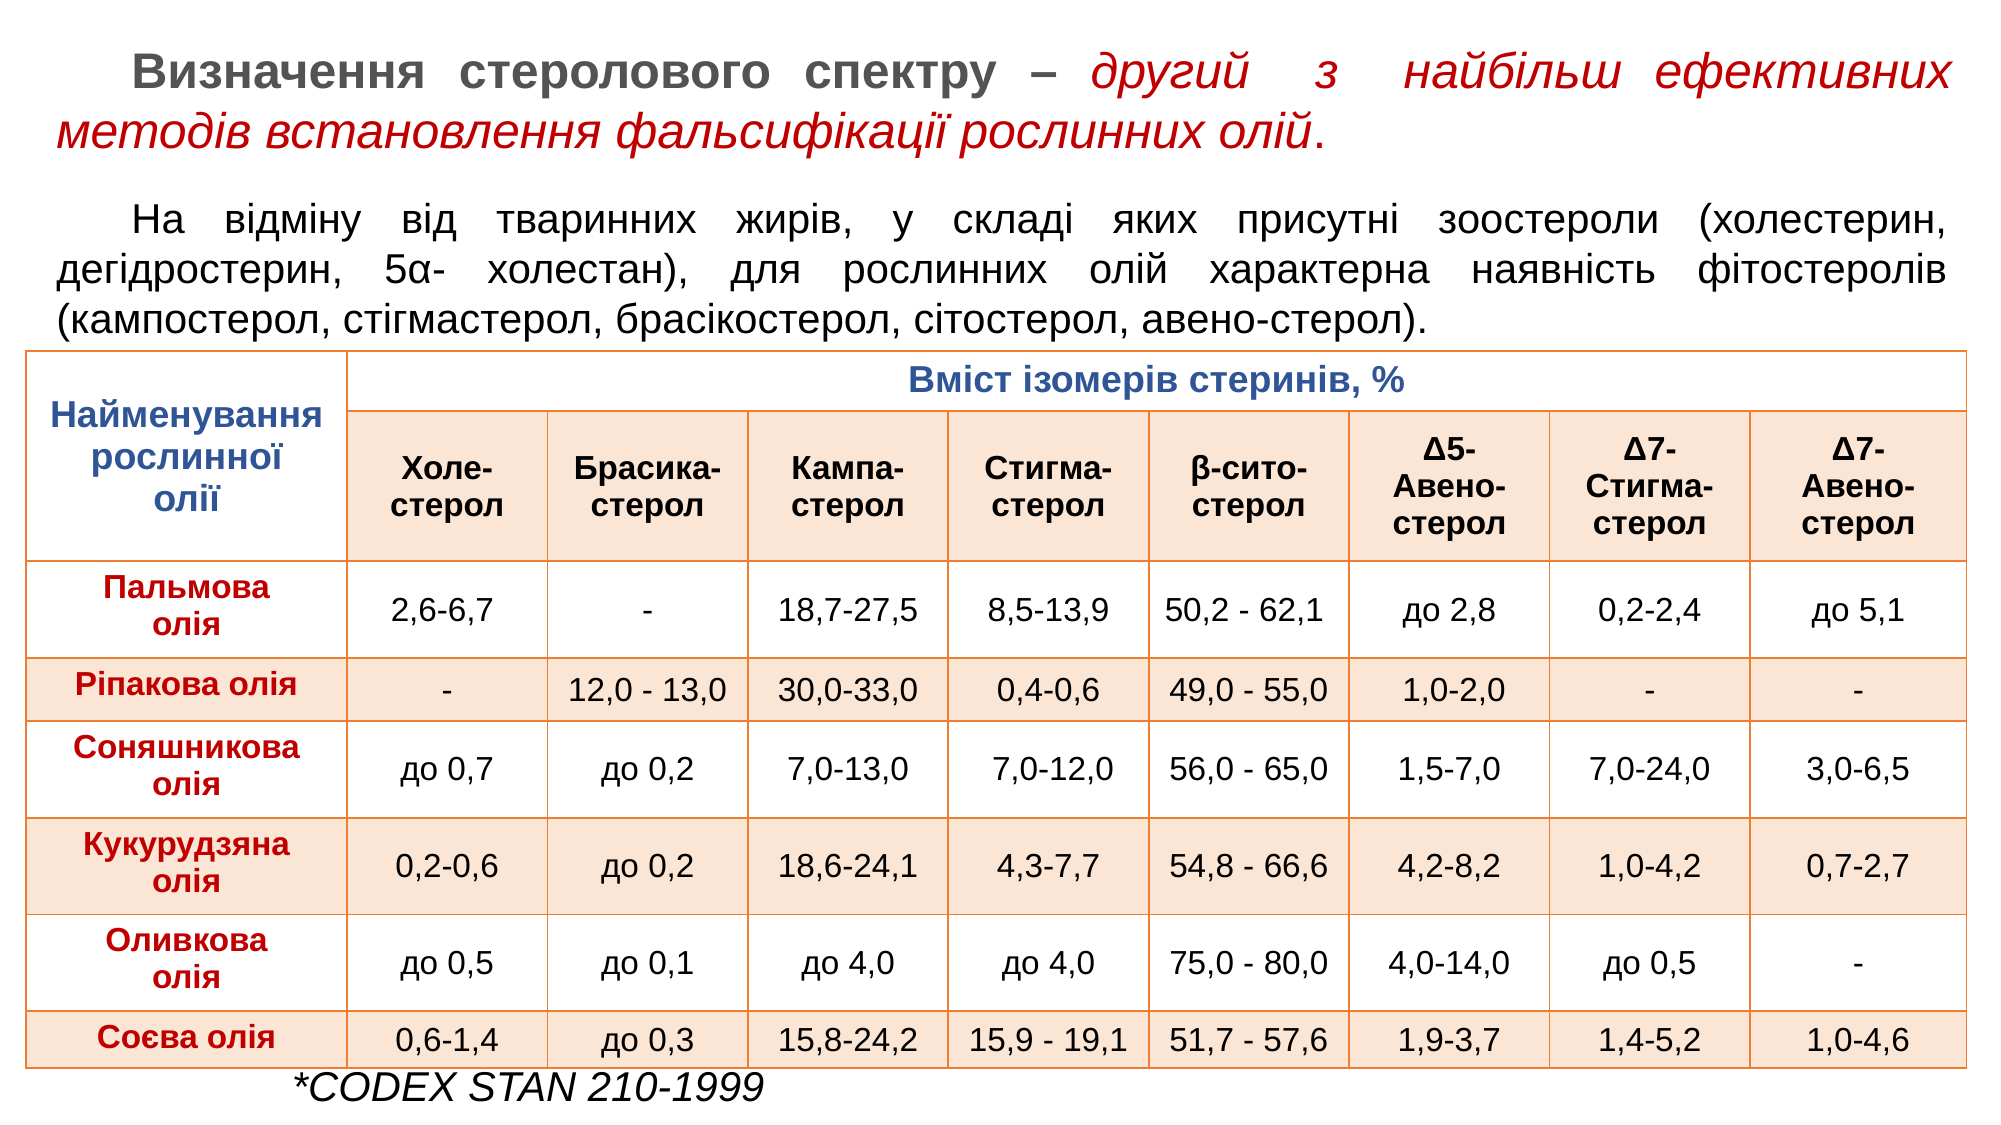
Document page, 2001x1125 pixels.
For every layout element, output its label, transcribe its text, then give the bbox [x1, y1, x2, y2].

table_cell Брасика-стерол [548, 412, 747, 560]
table_cell 50,2 - 62,1 [1150, 562, 1348, 657]
table_cell Соняшникова олія [27, 722, 346, 817]
table_cell 1,5-7,0 [1350, 722, 1549, 817]
table_cell - [548, 562, 747, 657]
table_cell до 2,8 [1350, 562, 1549, 657]
table_cell 2,6-6,7 [348, 562, 547, 657]
table_cell до 5,1 [1751, 562, 1966, 657]
table_cell до 0,1 [548, 915, 747, 1010]
table_cell 1,4-5,2 [1550, 1012, 1749, 1067]
table_cell Холе-стерол [348, 412, 547, 560]
table_cell 8,5-13,9 [949, 562, 1148, 657]
table_cell 15,9 - 19,1 [949, 1012, 1148, 1067]
table_cell 51,7 - 57,6 [1150, 1012, 1348, 1067]
table_cell 18,6-24,1 [749, 819, 947, 914]
table_cell 4,2-8,2 [1350, 819, 1549, 914]
table_cell 12,0 - 13,0 [548, 659, 747, 720]
table_cell 49,0 - 55,0 [1150, 659, 1348, 720]
table_cell 0,2-0,6 [348, 819, 547, 914]
table_cell Δ7- Стигма-стерол [1550, 412, 1749, 560]
table_cell до 4,0 [749, 915, 947, 1010]
table_cell 4,3-7,7 [949, 819, 1148, 914]
table_cell 1,0-2,0 [1350, 659, 1549, 720]
table_header Вміст ізомерів стеринів, % [348, 352, 1966, 410]
table_cell до 0,5 [1550, 915, 1749, 1010]
table_cell - [1751, 659, 1966, 720]
table_cell Кампа-стерол [749, 412, 947, 560]
table_cell до 0,5 [348, 915, 547, 1010]
text_box На відміну від тваринних жирів, у складі яких присутні зоостероли (холестерин, дегідростерин, 5α- холестан), для рослинних олій характерна наявність фітостеролів (кампостерол, стігмастерол, брасікостерол, сітостерол, авено-стерол). [41, 184, 1963, 350]
table_cell 0,6-1,4 [348, 1012, 547, 1052]
table_cell 75,0 - 80,0 [1150, 915, 1348, 1010]
table_cell 7,0-13,0 [749, 722, 947, 817]
table_cell Стигма-стерол [949, 412, 1148, 560]
table_header Найменування рослинної олії [27, 352, 346, 560]
table_cell - [1550, 659, 1749, 720]
table_cell 7,0-24,0 [1550, 722, 1749, 817]
table_cell β-сито-стерол [1150, 412, 1348, 560]
table_cell Δ7- Авено-стерол [1751, 412, 1966, 560]
text_box Визначення стеролового спектру – другий з найбільш ефективних методів встановлення фальсифікації рослинних олій. [41, 30, 1967, 166]
table_cell 1,0-4,2 [1550, 819, 1749, 914]
table_cell до 0,7 [348, 722, 547, 817]
table_cell 56,0 - 65,0 [1150, 722, 1348, 817]
table_cell до 0,3 [548, 1012, 747, 1052]
table_cell 1,9-3,7 [1350, 1012, 1549, 1067]
table_cell до 0,2 [548, 722, 747, 817]
table_cell до 4,0 [949, 915, 1148, 1010]
table_cell - [1751, 915, 1966, 1010]
table_cell 54,8 - 66,6 [1150, 819, 1348, 914]
table_cell Соєва олія [27, 1012, 346, 1067]
table_cell Ріпакова олія [27, 659, 346, 720]
table_cell 30,0-33,0 [749, 659, 947, 720]
text_box *CODEX STAN 210-1999 [277, 1052, 887, 1118]
table_cell 0,7-2,7 [1751, 819, 1966, 914]
table_cell Δ5- Авено-стерол [1350, 412, 1549, 560]
table_cell 0,2-2,4 [1550, 562, 1749, 657]
table_cell 18,7-27,5 [749, 562, 947, 657]
table_cell Кукурудзяна олія [27, 819, 346, 914]
table_cell 4,0-14,0 [1350, 915, 1549, 1010]
table_cell Пальмова олія [27, 562, 346, 657]
table_cell 15,8-24,2 [749, 1012, 947, 1067]
table_cell 1,0-4,6 [1751, 1012, 1966, 1067]
table_cell 3,0-6,5 [1751, 722, 1966, 817]
table_cell 7,0-12,0 [949, 722, 1148, 817]
table_cell до 0,2 [548, 819, 747, 914]
table_cell Оливкова олія [27, 915, 346, 1010]
table_cell 0,4-0,6 [949, 659, 1148, 720]
table_cell - [348, 659, 547, 720]
